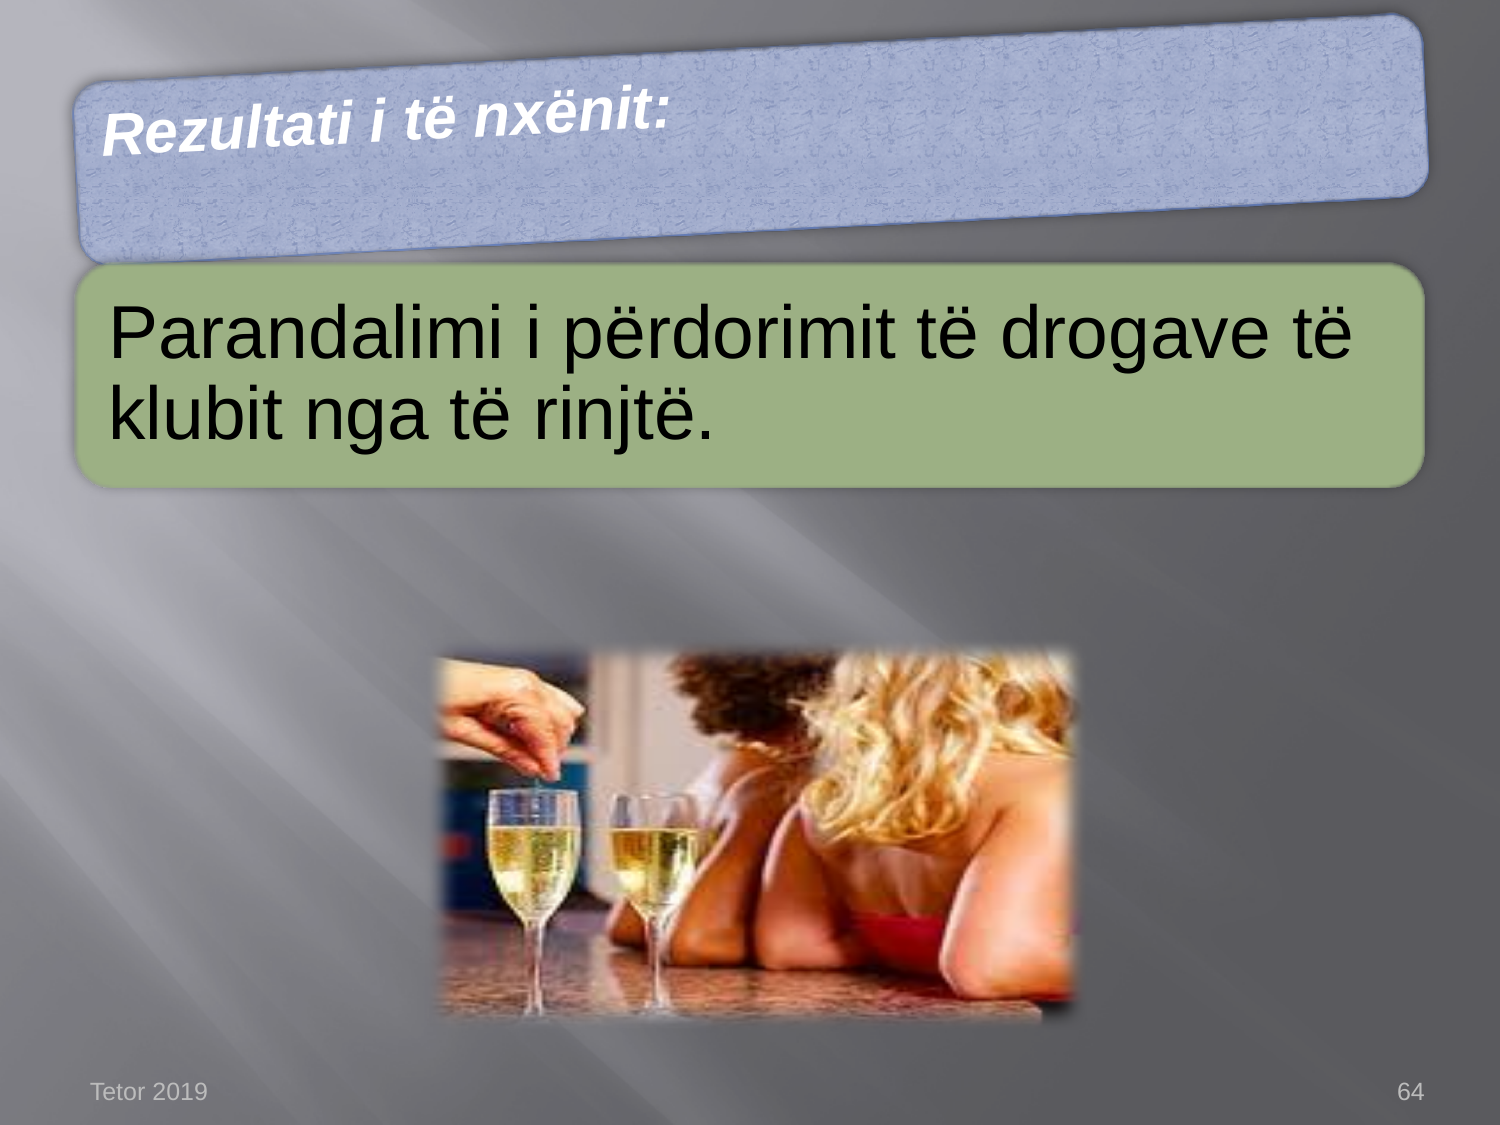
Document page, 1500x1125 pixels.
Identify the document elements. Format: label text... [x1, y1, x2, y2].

slide_number 64 [1299, 1052, 1425, 1113]
text_box Rezultati i të nxënit: [76, 17, 1426, 251]
slide_number Tetor 2019 [75, 1052, 425, 1113]
picture [425, 638, 1087, 1031]
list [78, 266, 1424, 486]
